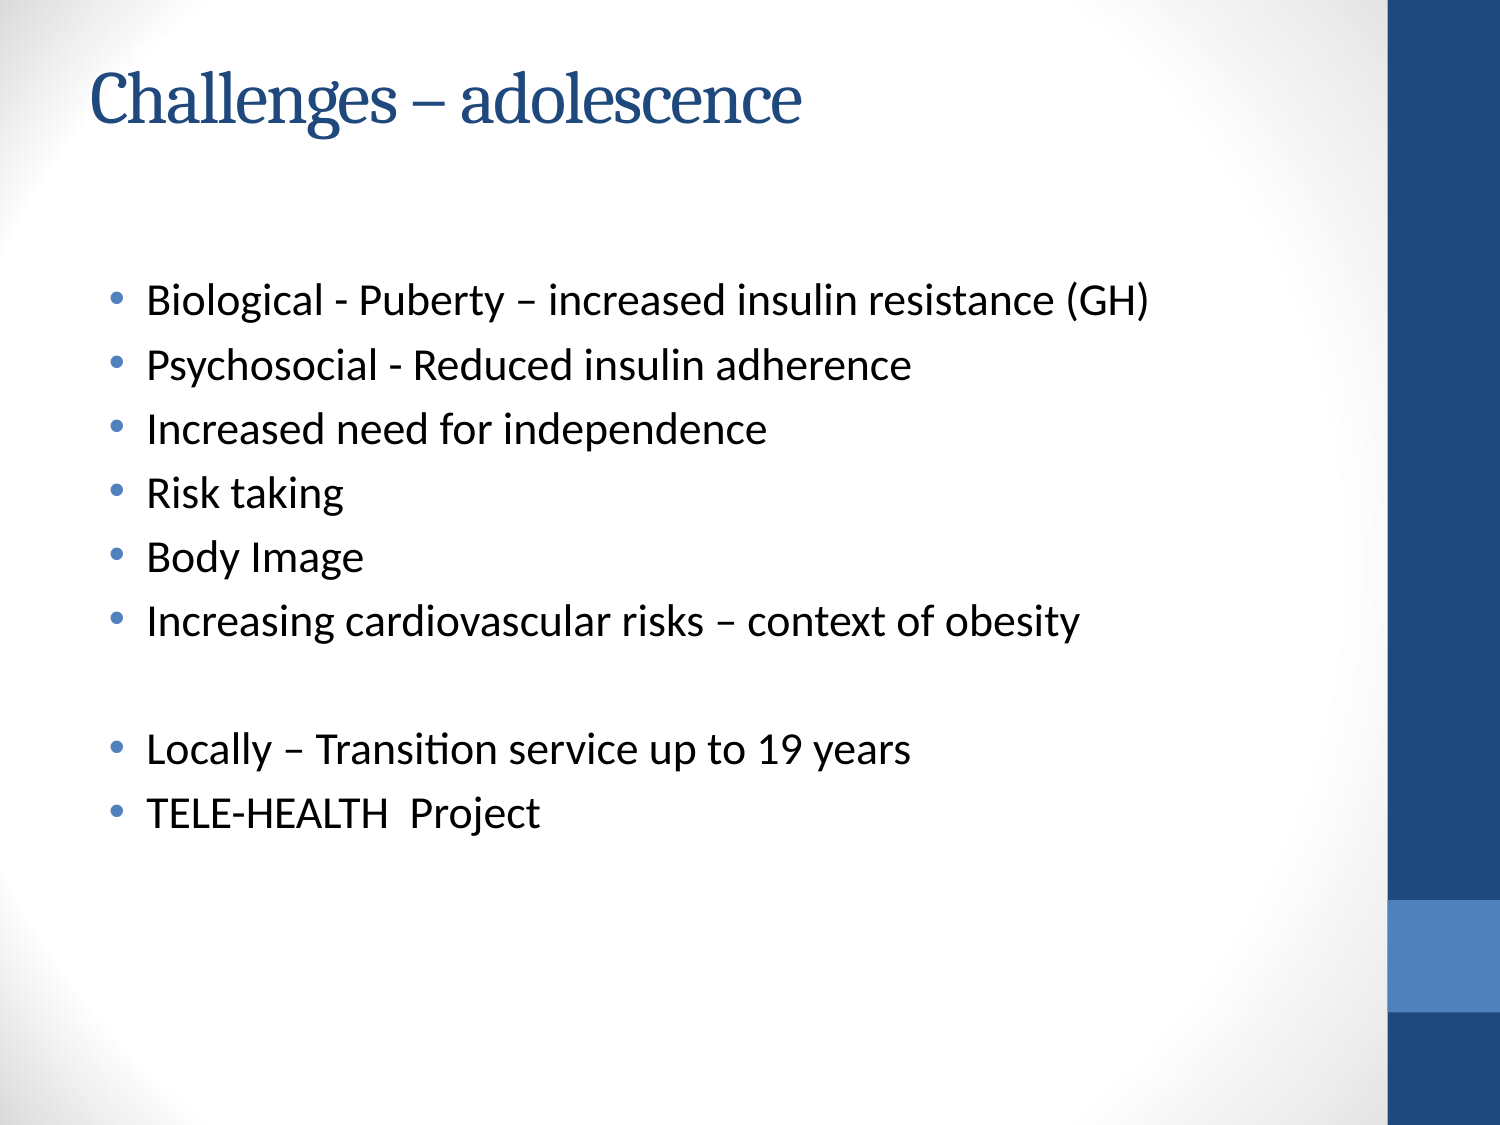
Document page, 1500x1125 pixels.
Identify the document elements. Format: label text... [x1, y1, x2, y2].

list Biological - Puberty – increased insulin resistance (GH) Psychosocial - Reduced insulin adherence Increased need for independence Risk taking Body Image Increasing cardiovascular risks – context of obesity Locally – Transition service up to 19 years TELE-HEALTH Project [75, 262, 1325, 1050]
picture [0, 0, 1387, 1125]
title Challenges – adolescence [75, 45, 1325, 233]
